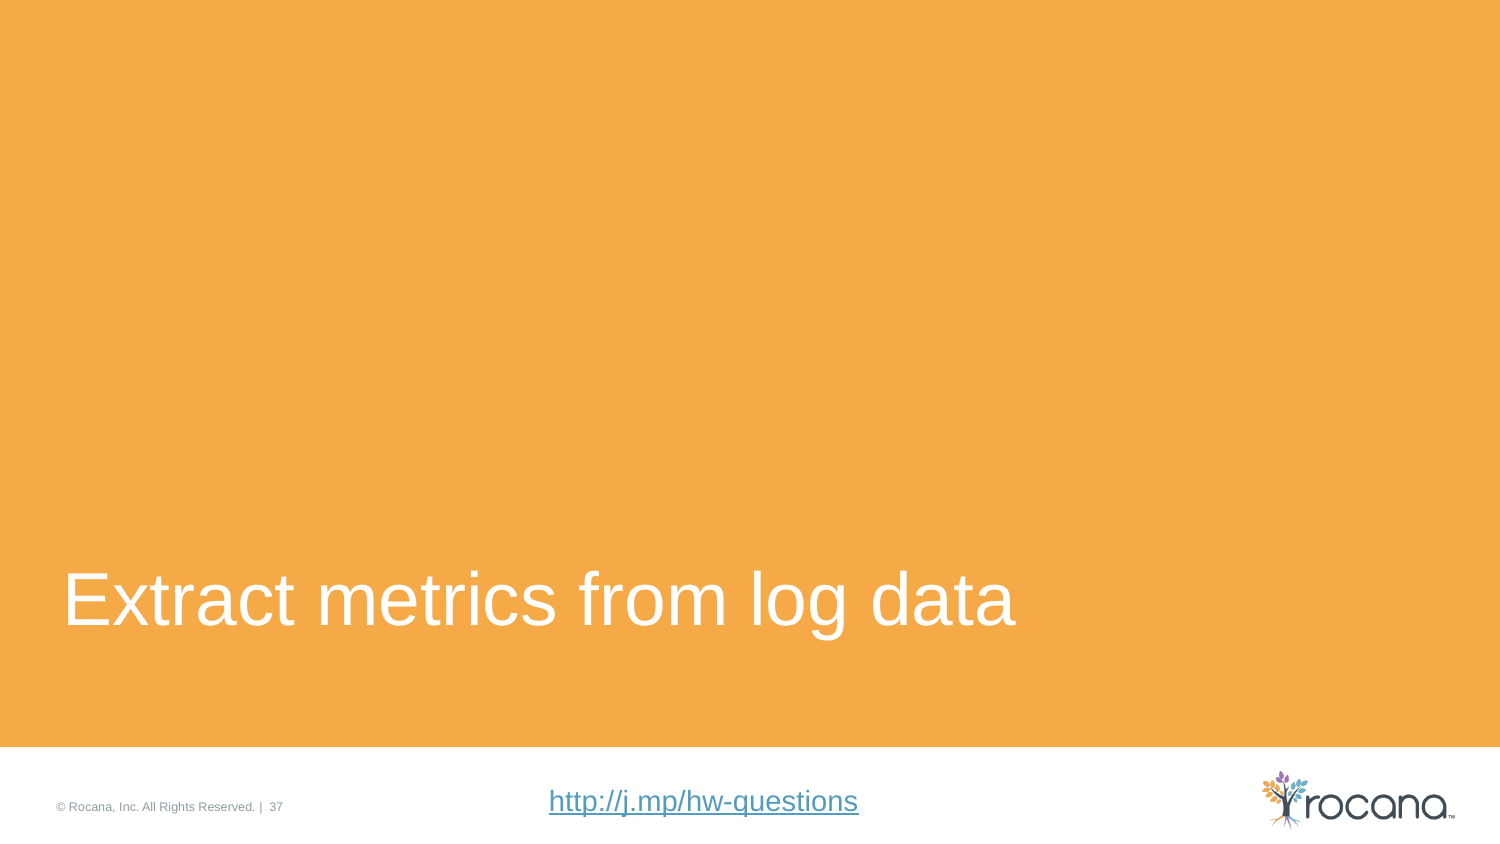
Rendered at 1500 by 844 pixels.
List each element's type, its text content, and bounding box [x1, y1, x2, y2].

title Extract metrics from log data [62, 456, 1425, 641]
picture [1262, 771, 1455, 830]
